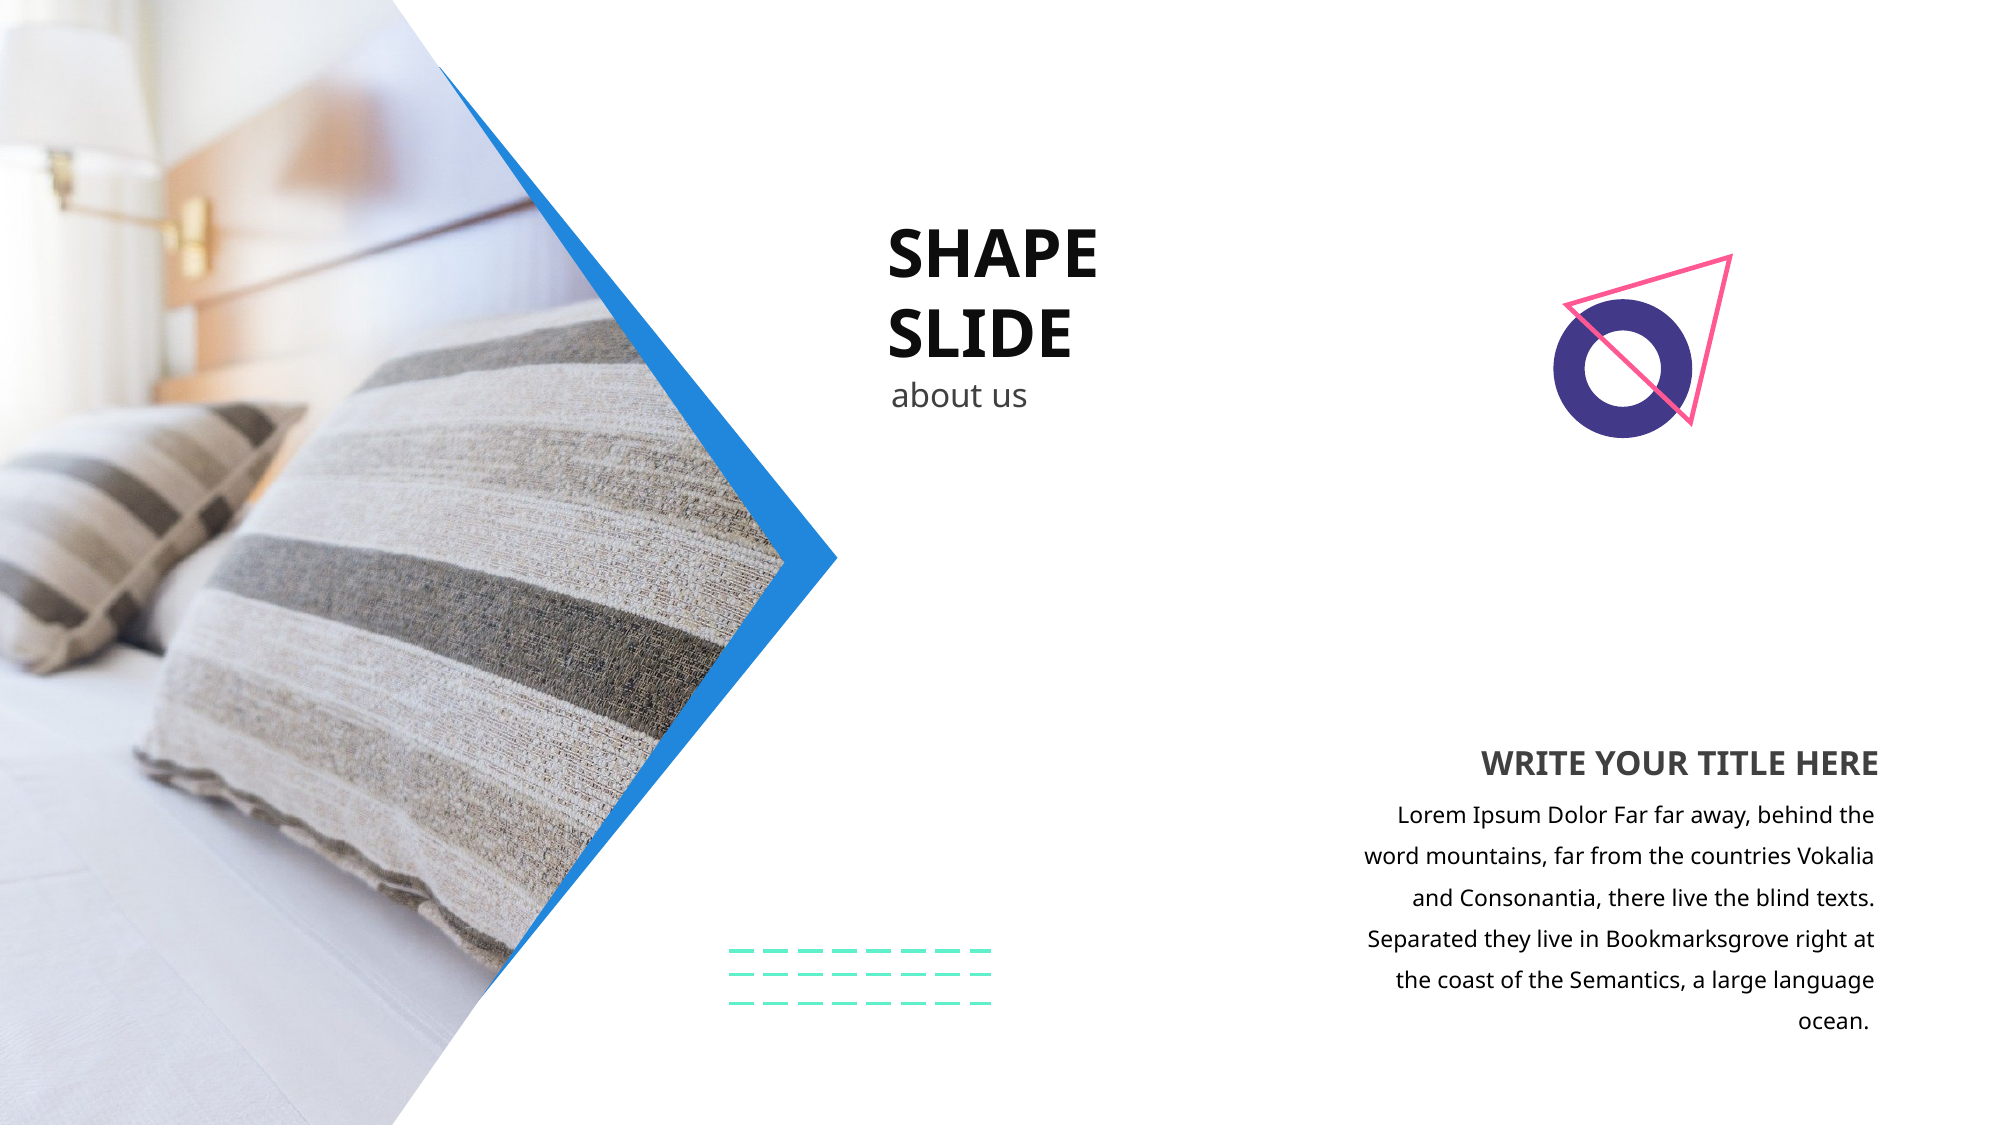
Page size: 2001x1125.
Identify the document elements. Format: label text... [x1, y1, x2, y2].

text_box [1564, 255, 1732, 425]
picture [0, 0, 785, 1125]
text_box SHAPE SLIDE [872, 203, 1450, 378]
text_box WRITE YOUR TITLE HERE [1466, 734, 1895, 790]
text_box about us [876, 367, 1043, 422]
text_box [785, 491, 839, 625]
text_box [785, 950, 991, 1004]
text_box Lorem Ipsum Dolor Far far away, behind the word mountains, far from the countries Vokalia and Consonantia, there live the blind texts. Separated they live in Bookmarksgrove right at the coast of the Semantics, a large language ocean. [1322, 779, 1891, 1042]
text_box [1568, 327, 1667, 424]
